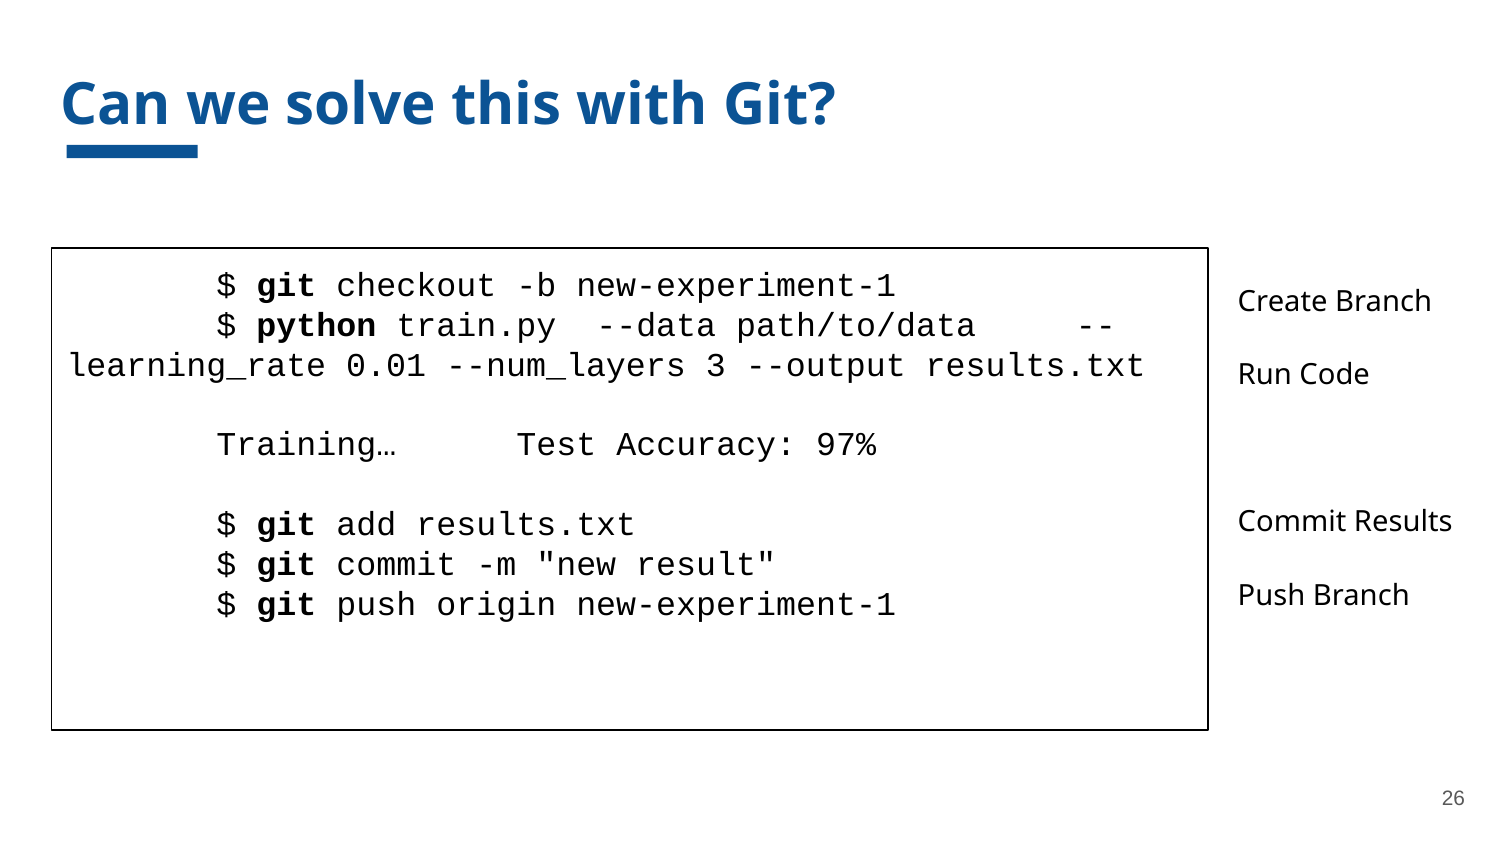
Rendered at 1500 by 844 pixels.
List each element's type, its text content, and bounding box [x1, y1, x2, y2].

list Create Branch Run Code Commit Results Push Branch [1222, 261, 1500, 527]
slide_number ‹#› [1389, 764, 1480, 830]
text_box $ git checkout -b new-experiment-1 $ python train.py --data path/to/data --learning_rate 0.01 --num_layers 3 --output results.txt Training… Test Accuracy: 97% $ git add results.txt $ git commit -m "new result" $ git push origin new-experiment-1 [51, 247, 1208, 731]
title Can we solve this with Git? [45, 50, 1444, 145]
text_box [66, 144, 198, 159]
